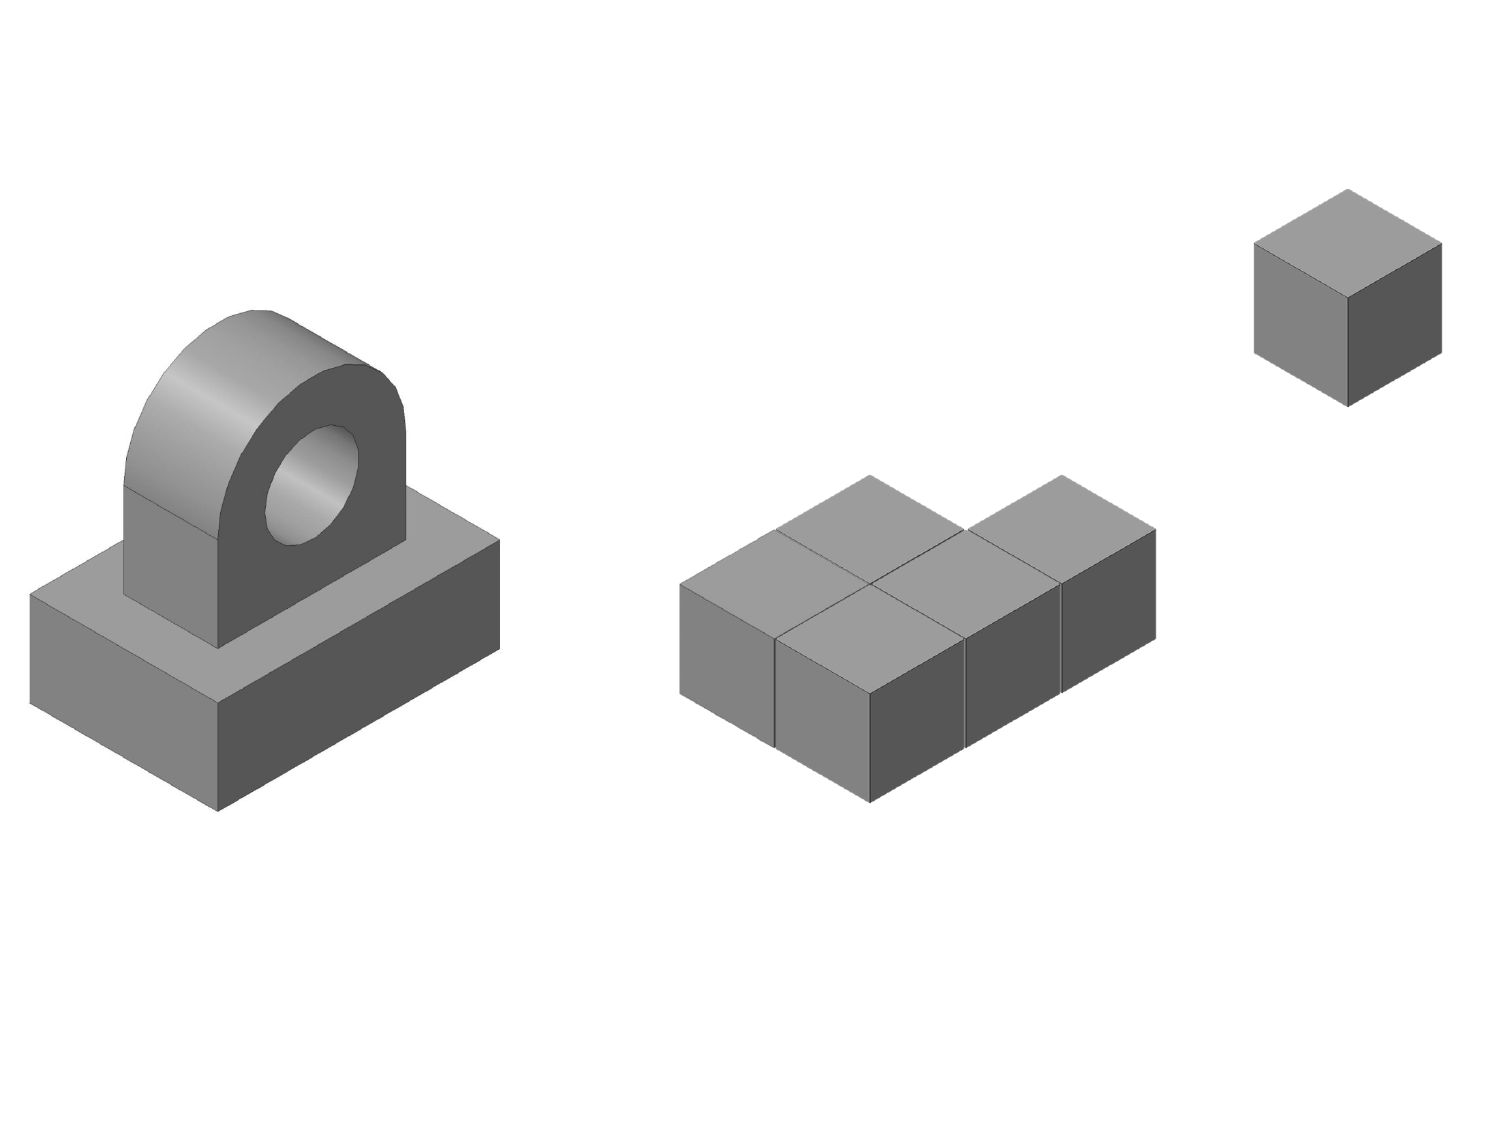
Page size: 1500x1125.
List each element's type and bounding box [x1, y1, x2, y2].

picture [27, 211, 502, 814]
picture [677, 472, 1158, 805]
picture [1251, 186, 1445, 410]
